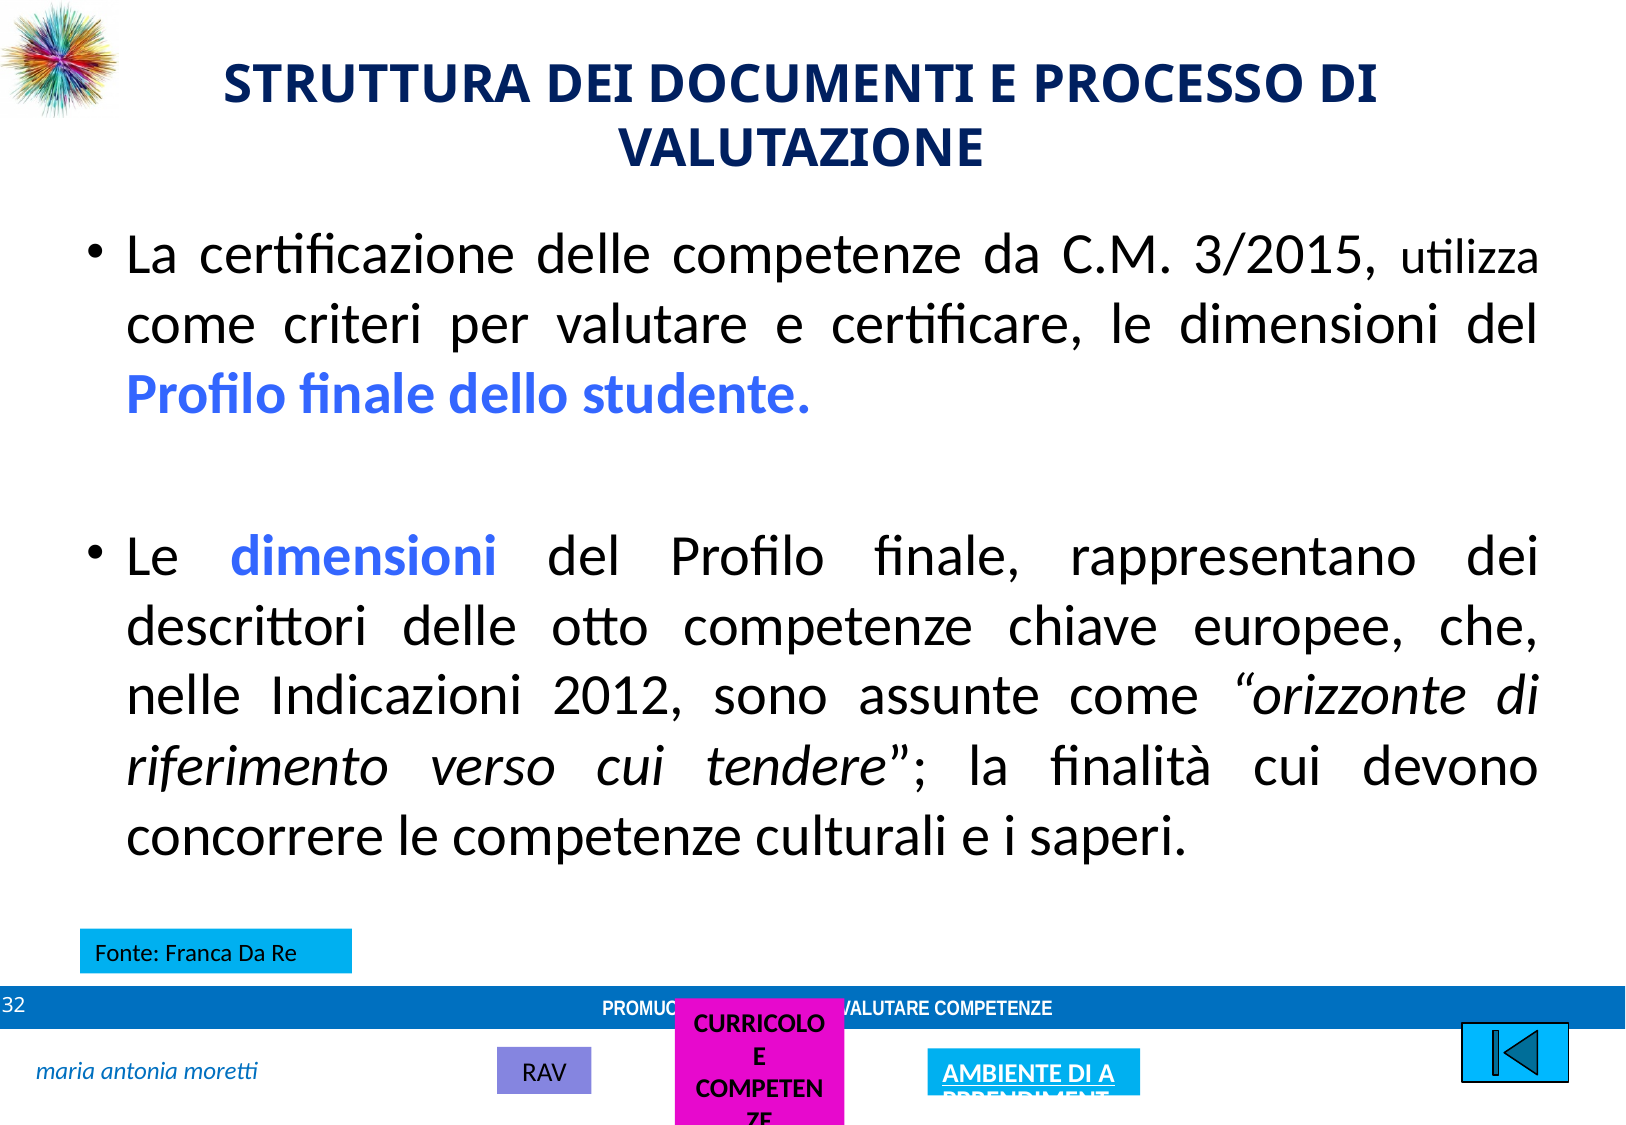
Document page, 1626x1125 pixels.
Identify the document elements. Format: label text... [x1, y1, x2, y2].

text_box [1462, 1023, 1569, 1083]
title STRUTTURA DEI DOCUMENTI E PROCESSO DI VALUTAZIONE [70, 42, 1533, 185]
list La certificazione delle competenze da C.M. 3/2015, utilizza come criteri per valutare e certificare, le dimensioni del Profilo finale dello studente. Le dimensioni del Profilo finale, rappresentano dei descrittori delle otto competenze chiave europee, che, nelle Indicazioni 2012, sono assunte come “orizzonte di riferimento verso cui tendere”; la finalità cui devono concorrere le competenze culturali e i saperi. [70, 208, 1555, 941]
text_box Fonte: Franca Da Re [80, 928, 352, 974]
picture [0, 0, 119, 118]
